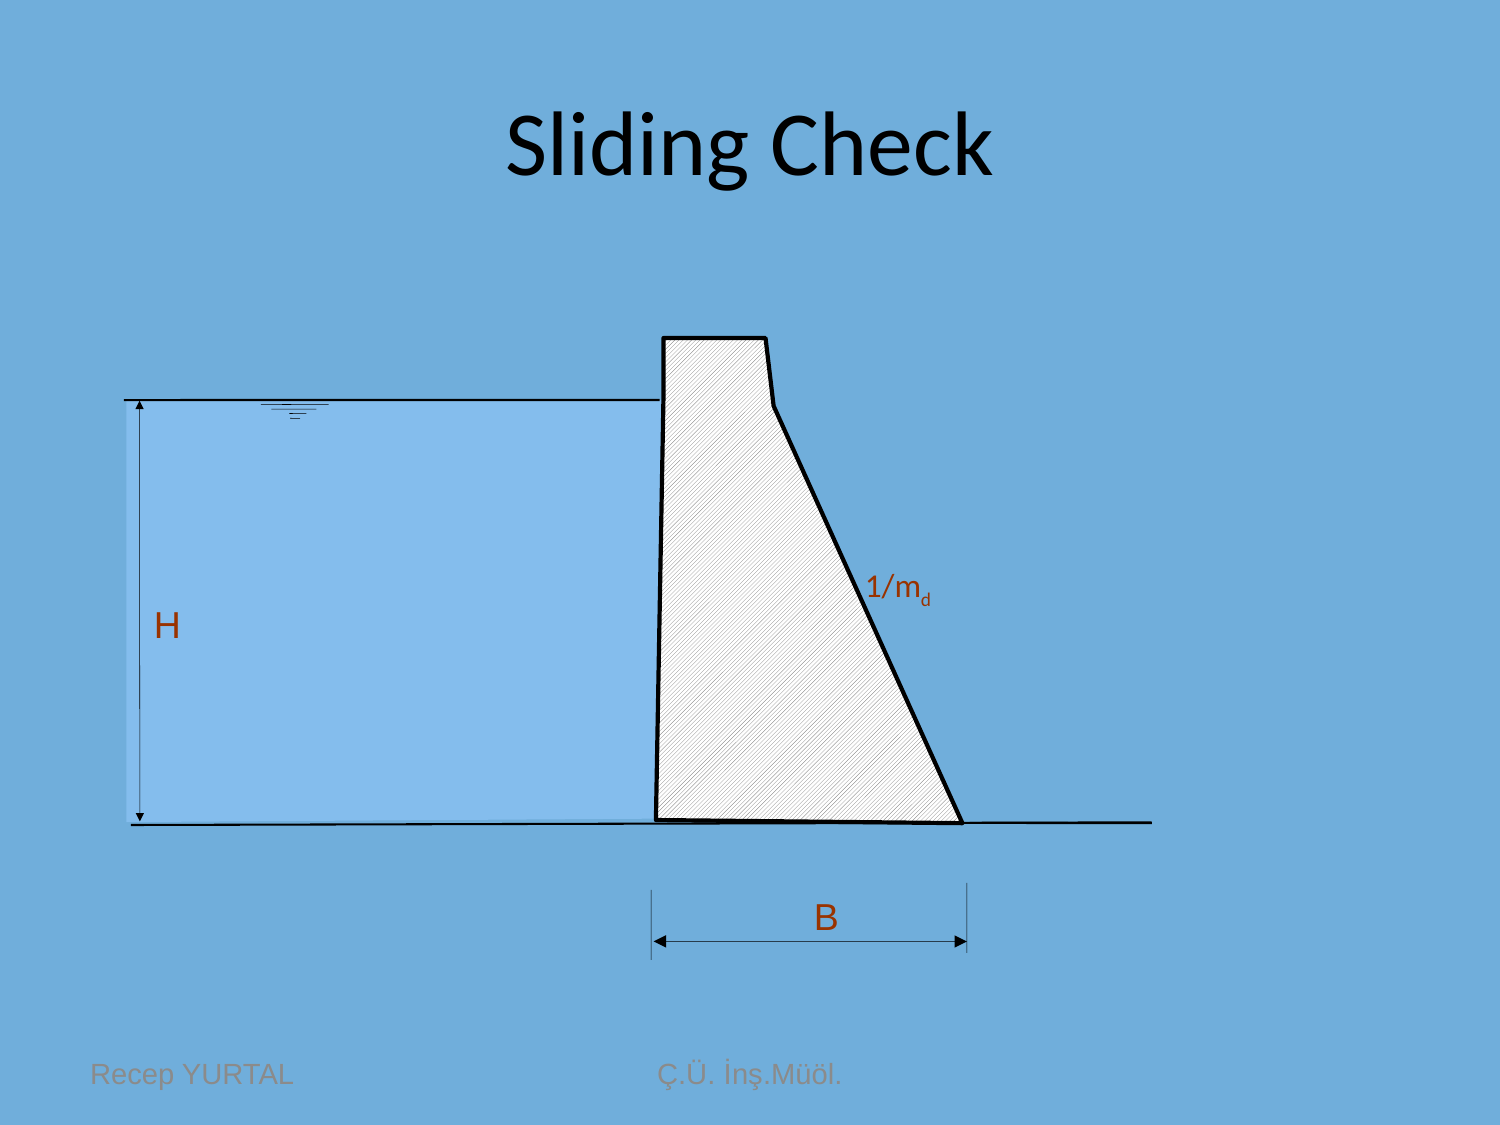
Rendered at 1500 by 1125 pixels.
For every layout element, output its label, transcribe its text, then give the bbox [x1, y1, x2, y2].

title Sliding Check [75, 45, 1425, 233]
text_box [650, 882, 968, 963]
footer Ç.Ü. İnş.Müöl. [512, 1042, 988, 1103]
text_box [663, 338, 773, 398]
slide_number Recep YURTAL [75, 1042, 425, 1103]
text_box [130, 400, 1152, 826]
